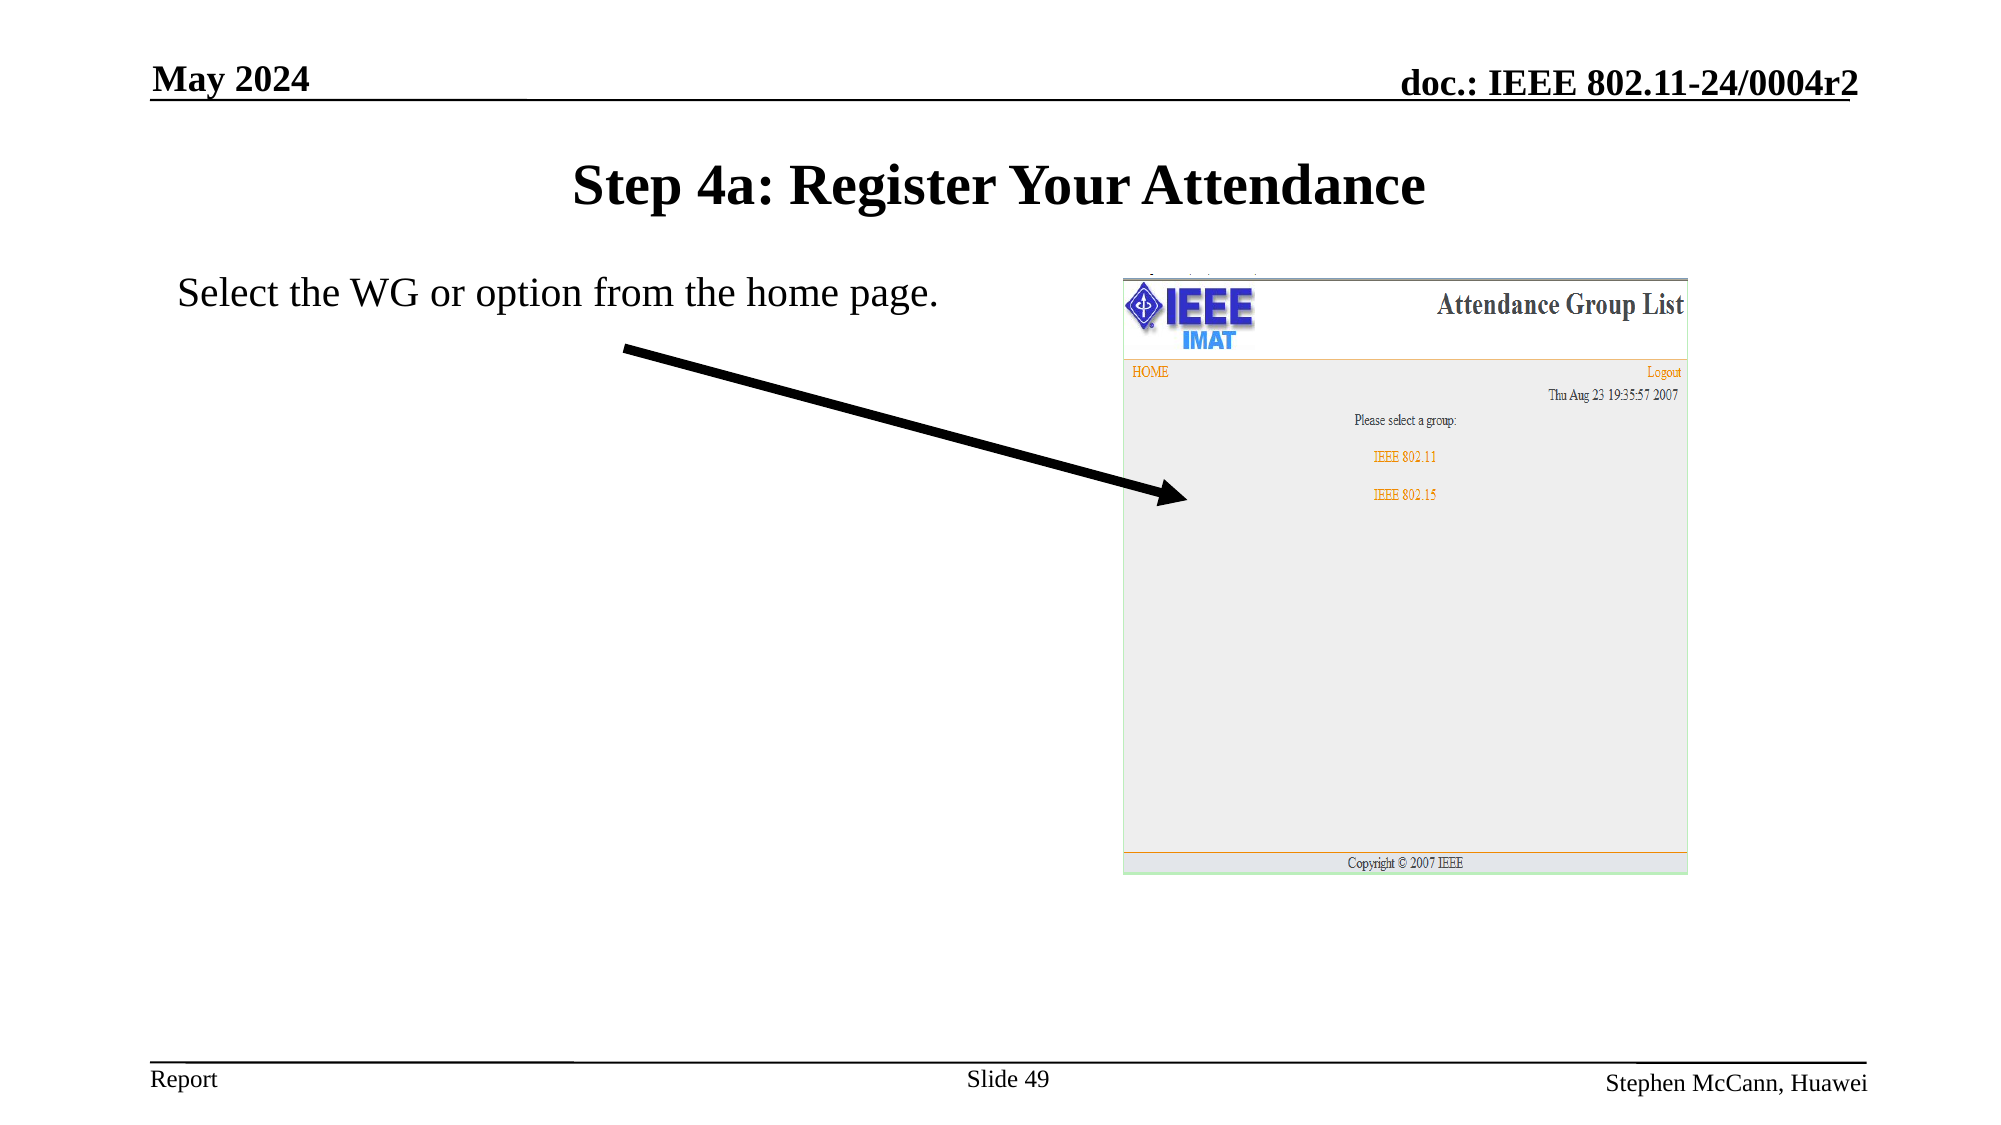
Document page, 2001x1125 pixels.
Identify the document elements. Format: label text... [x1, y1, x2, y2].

footer Stephen McCann, Huawei [1283, 1066, 1869, 1108]
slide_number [152, 54, 563, 100]
slide_number Slide 49 [950, 1061, 1067, 1123]
title Step 4a: Register Your Attendance [362, 112, 1638, 251]
list Select the WG or option from the home page. [152, 214, 1088, 965]
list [1123, 274, 1688, 876]
